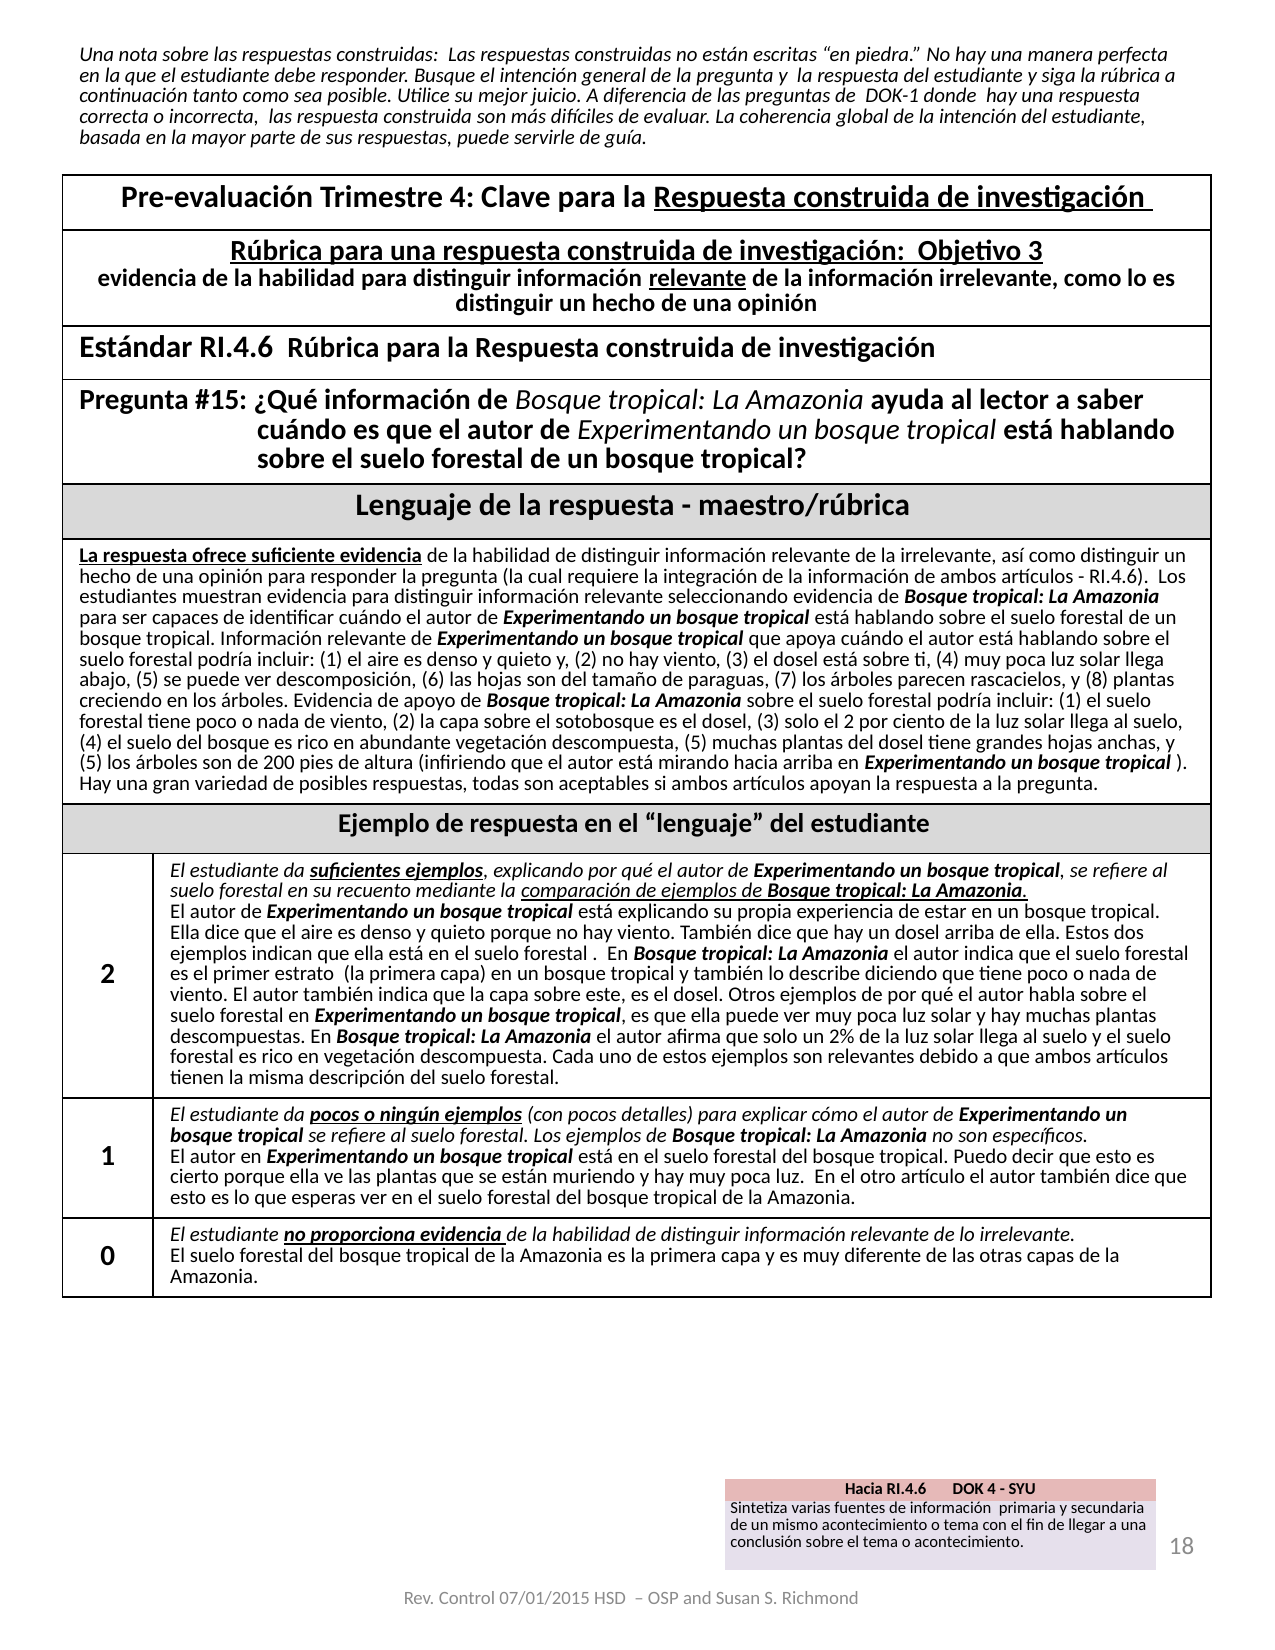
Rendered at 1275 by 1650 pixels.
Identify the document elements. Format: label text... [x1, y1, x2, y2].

table_cell Pregunta #15: ¿Qué información de Bosque tropical: La Amazonia ayuda al lector a saber cuándo es que el autor de Experimentando un bosque tropical está hablando sobre el suelo forestal de un bosque tropical? [63, 380, 1210, 483]
table_cell El estudiante no proporciona evidencia de la habilidad de distinguir información relevante de lo irrelevante. El suelo forestal del bosque tropical de la Amazonia es la primera capa y es muy diferente de las otras capas de la Amazonia. [154, 1219, 1210, 1296]
table_cell Pre-evaluación Trimestre 4: Clave para la Respuesta construida de investigación [63, 176, 1210, 229]
table_cell Estándar RI.4.6 Rúbrica para la Respuesta construida de investigación [63, 327, 1210, 379]
table_header Una nota sobre las respuestas construidas: Las respuestas construidas no están escritas “en piedra.” No hay una manera perfecta en la que el estudiante debe responder. Busque el intención general de la pregunta y la respuesta del estudiante y siga la rúbrica a continuación tanto como sea posible. Utilice su mejor juicio. A diferencia de las preguntas de DOK-1 donde hay una respuesta correcta o incorrecta, las respuesta construida son más difíciles de evaluar. La coherencia global de la intención del estudiante, basada en la mayor parte de sus respuestas, puede servirle de guía. [62, 38, 1211, 174]
table_cell 0 [63, 1219, 152, 1296]
slide_number 18 [913, 1500, 1212, 1589]
table_cell 2 [63, 854, 152, 1097]
table_cell Lenguaje de la respuesta - maestro/rúbrica [63, 485, 1210, 538]
table_cell El estudiante da suficientes ejemplos, explicando por qué el autor de Experimentando un bosque tropical, se refiere al suelo forestal en su recuento mediante la comparación de ejemplos de Bosque tropical: La Amazonia. El autor de Experimentando un bosque tropical está explicando su propia experiencia de estar en un bosque tropical. Ella dice que el aire es denso y quieto porque no hay viento. También dice que hay un dosel arriba de ella. Estos dos ejemplos indican que ella está en el suelo forestal . En Bosque tropical: La Amazonia el autor indica que el suelo forestal es el primer estrato (la primera capa) en un bosque tropical y también lo describe diciendo que tiene poco o nada de viento. El autor también indica que la capa sobre este, es el dosel. Otros ejemplos de por qué el autor habla sobre el suelo forestal en Experimentando un bosque tropical, es que ella puede ver muy poca luz solar y hay muchas plantas descompuestas. En Bosque tropical: La Amazonia el autor afirma que solo un 2% de la luz solar llega al suelo y el suelo forestal es rico en vegetación descompuesta. Cada uno de estos ejemplos son relevantes debido a que ambos artículos tienen la misma descripción del suelo forestal. [154, 854, 1210, 1097]
table_cell El estudiante da pocos o ningún ejemplos (con pocos detalles) para explicar cómo el autor de Experimentando un bosque tropical se refiere al suelo forestal. Los ejemplos de Bosque tropical: La Amazonia no son específicos. El autor en Experimentando un bosque tropical está en el suelo forestal del bosque tropical. Puedo decir que esto es cierto porque ella ve las plantas que se están muriendo y hay muy poca luz. En el otro artículo el autor también dice que esto es lo que esperas ver en el suelo forestal del bosque tropical de la Amazonia. [154, 1099, 1210, 1217]
table_cell Sintetiza varias fuentes de información primaria y secundaria de un mismo acontecimiento o tema con el fin de llegar a una conclusión sobre el tema o acontecimiento. [725, 1501, 1156, 1570]
table_header Hacia RI.4.6 DOK 4 - SYU [725, 1479, 1156, 1501]
table_cell Rúbrica para una respuesta construida de investigación: Objetivo 3 evidencia de la habilidad para distinguir información relevante de la información irrelevante, como lo es distinguir un hecho de una opinión [63, 231, 1210, 325]
table_cell La respuesta ofrece suficiente evidencia de la habilidad de distinguir información relevante de la irrelevante, así como distinguir un hecho de una opinión para responder la pregunta (la cual requiere la integración de la información de ambos artículos - RI.4.6). Los estudiantes muestran evidencia para distinguir información relevante seleccionando evidencia de Bosque tropical: La Amazonia para ser capaces de identificar cuándo el autor de Experimentando un bosque tropical está hablando sobre el suelo forestal de un bosque tropical. Información relevante de Experimentando un bosque tropical que apoya cuándo el autor está hablando sobre el suelo forestal podría incluir: (1) el aire es denso y quieto y, (2) no hay viento, (3) el dosel está sobre ti, (4) muy poca luz solar llega abajo, (5) se puede ver descomposición, (6) las hojas son del tamaño de paraguas, (7) los árboles parecen rascacielos, y (8) plantas creciendo en los árboles. Evidencia de apoyo de Bosque tropical: La Amazonia sobre el suelo forestal podría incluir: (1) el suelo forestal tiene poco o nada de viento, (2) la capa sobre el sotobosque es el dosel, (3) solo el 2 por ciento de la luz solar llega al suelo, (4) el suelo del bosque es rico en abundante vegetación descompuesta, (5) muchas plantas del dosel tiene grandes hojas anchas, y (5) los árboles son de 200 pies de altura (infiriendo que el autor está mirando hacia arriba en Experimentando un bosque tropical ). Hay una gran variedad de posibles respuestas, todas son aceptables si ambos artículos apoyan la respuesta a la pregunta. [63, 540, 1210, 803]
table_cell 1 [63, 1099, 152, 1217]
table_cell Ejemplo de respuesta en el “lenguaje” del estudiante [63, 805, 1210, 853]
